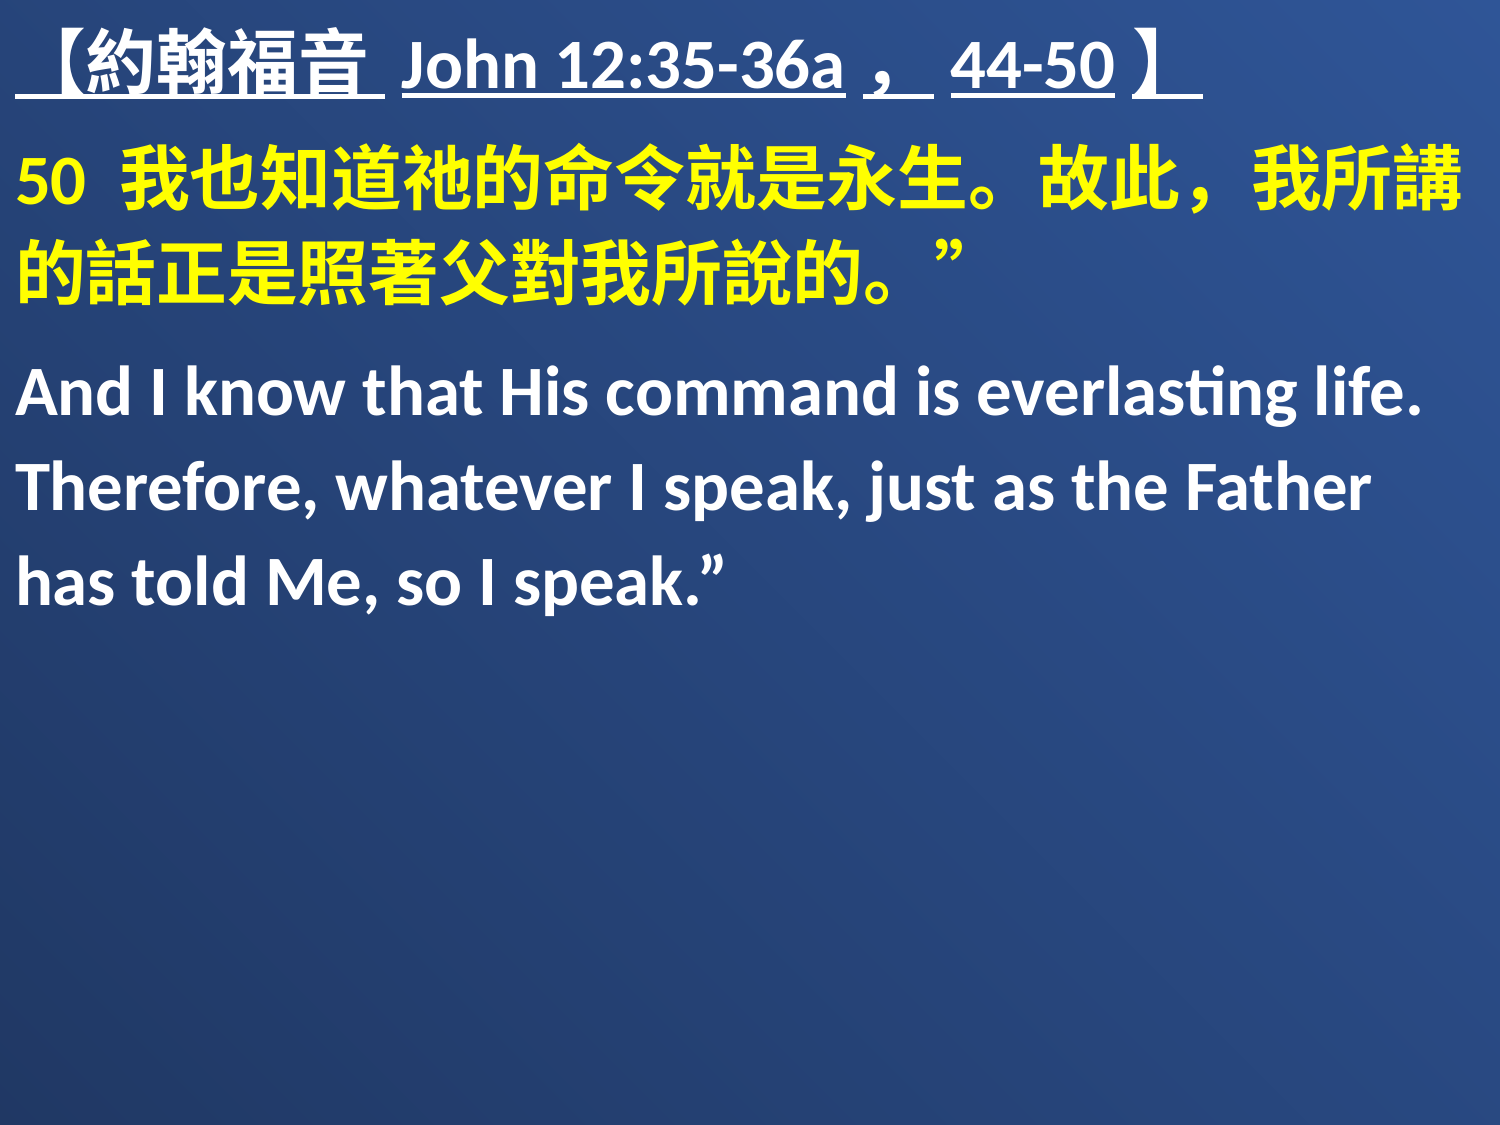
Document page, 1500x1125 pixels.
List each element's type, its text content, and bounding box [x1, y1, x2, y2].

subtitle 【約翰福音 John 12:35-36a，44-50】 50 我也知道祂的命令就是永生。故此，我所講的話正是照著父對我所說的。” And I know that His command is everlasting life. Therefore, whatever I speak, just as the Father has told Me, so I speak.” [0, 0, 1500, 1125]
